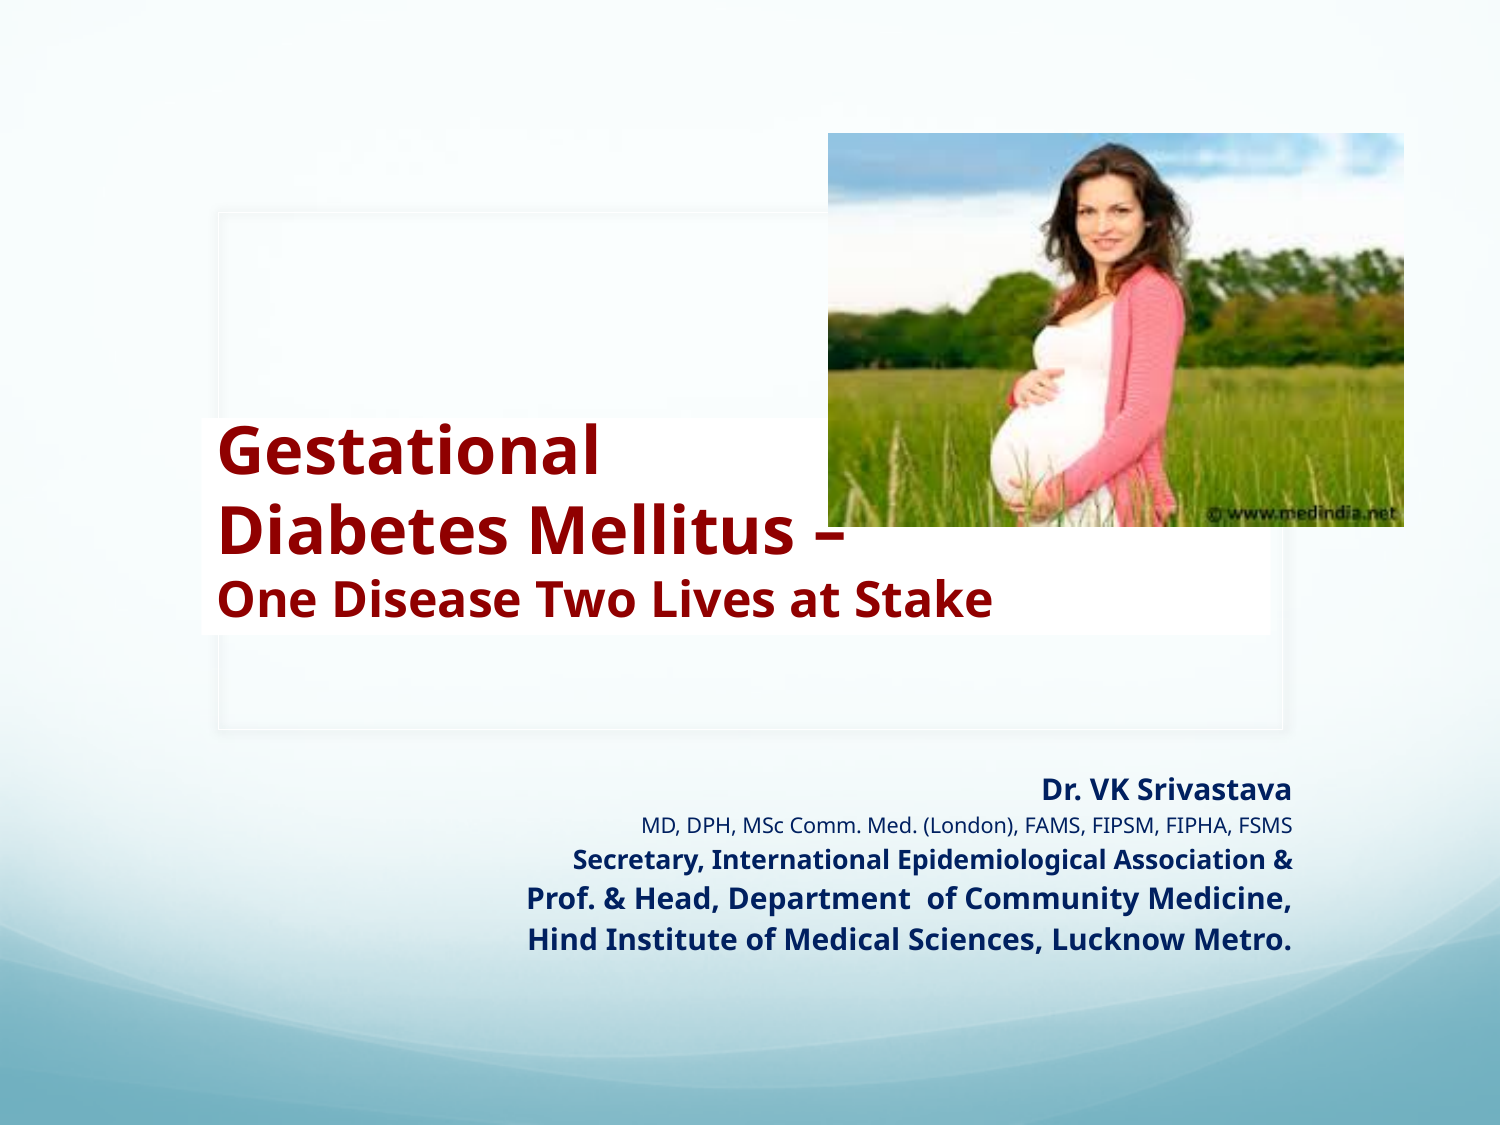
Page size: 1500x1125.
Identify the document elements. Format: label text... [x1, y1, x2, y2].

picture [828, 132, 1405, 528]
subtitle Dr. VK Srivastava MD, DPH, MSc Comm. Med. (London), FAMS, FIPSM, FIPHA, FSMS Secretary, International Epidemiological Association & Prof. & Head, Department of Community Medicine, Hind Institute of Medical Sciences, Lucknow Metro. [201, 763, 1308, 965]
title Gestational Diabetes Mellitus – One Disease Two Lives at Stake [201, 418, 1271, 636]
